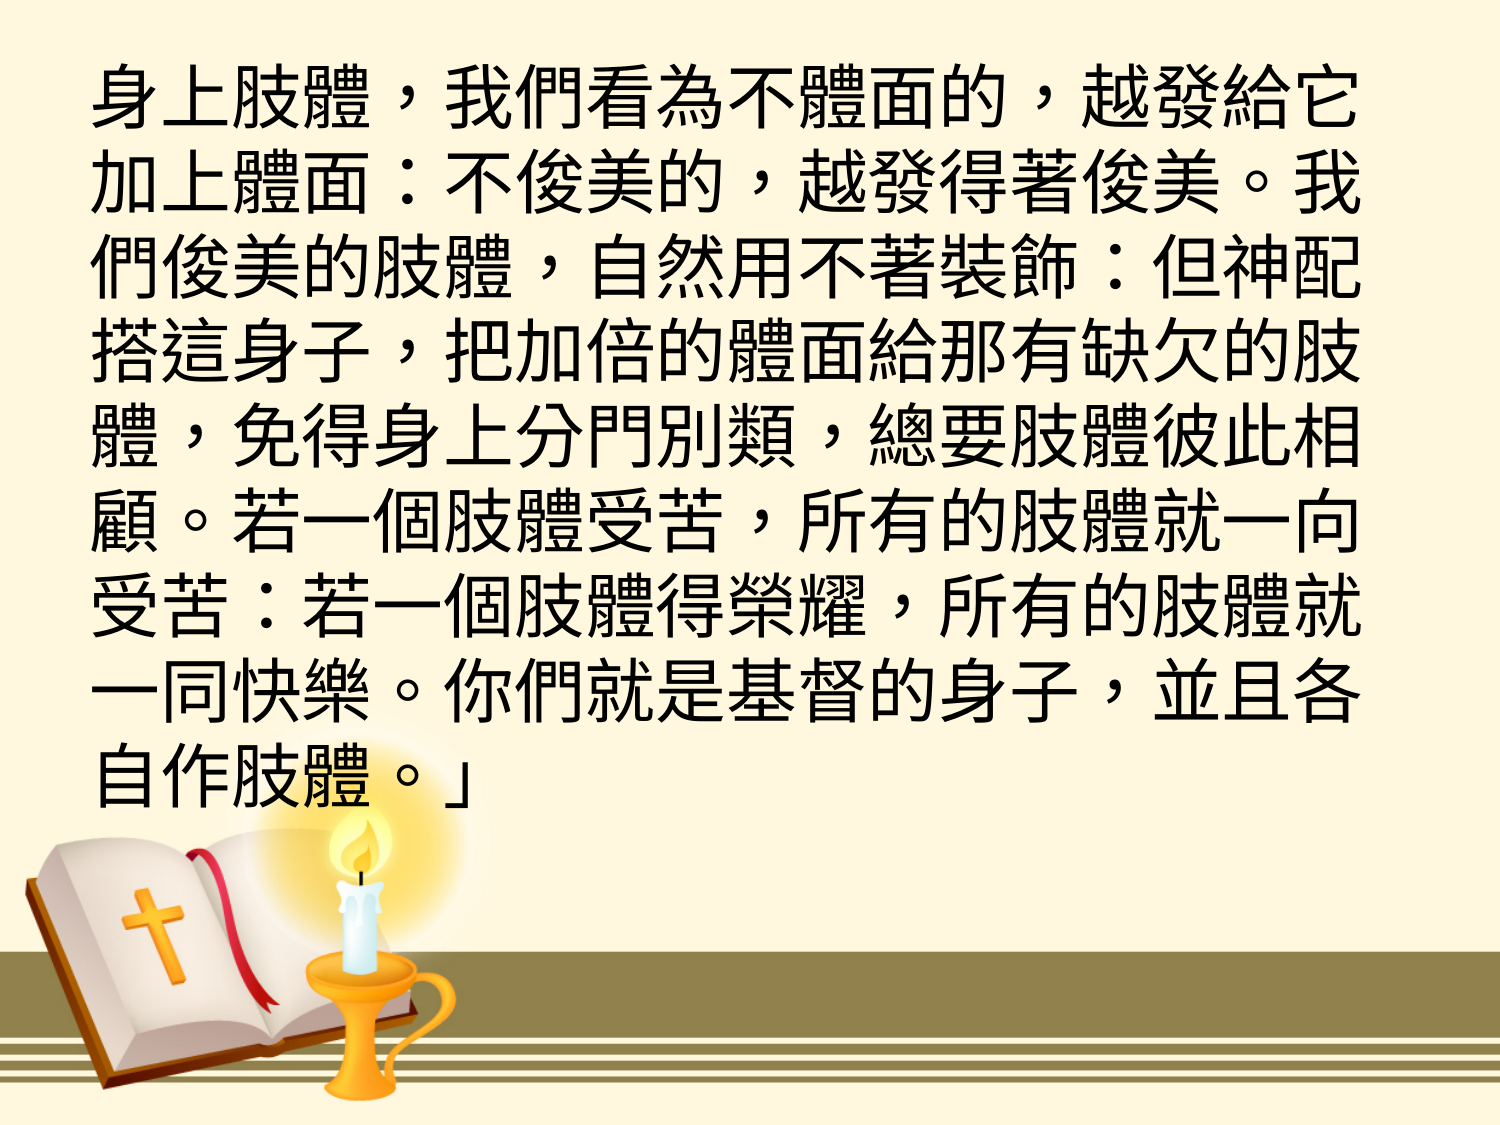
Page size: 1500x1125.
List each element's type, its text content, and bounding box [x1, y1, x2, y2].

picture [0, 0, 1500, 1125]
title 身上肢體，我們看為不體面的，越發給它加上體面：不俊美的，越發得著俊美。我們俊美的肢體，自然用不著裝飾：但神配搭這身子，把加倍的體面給那有缺欠的肢體，免得身上分門別類，總要肢體彼此相顧。若一個肢體受苦，所有的肢體就一向受苦：若一個肢體得榮耀，所有的肢體就一同快樂。你們就是基督的身子，並且各自作肢體。」 [75, 45, 1425, 811]
